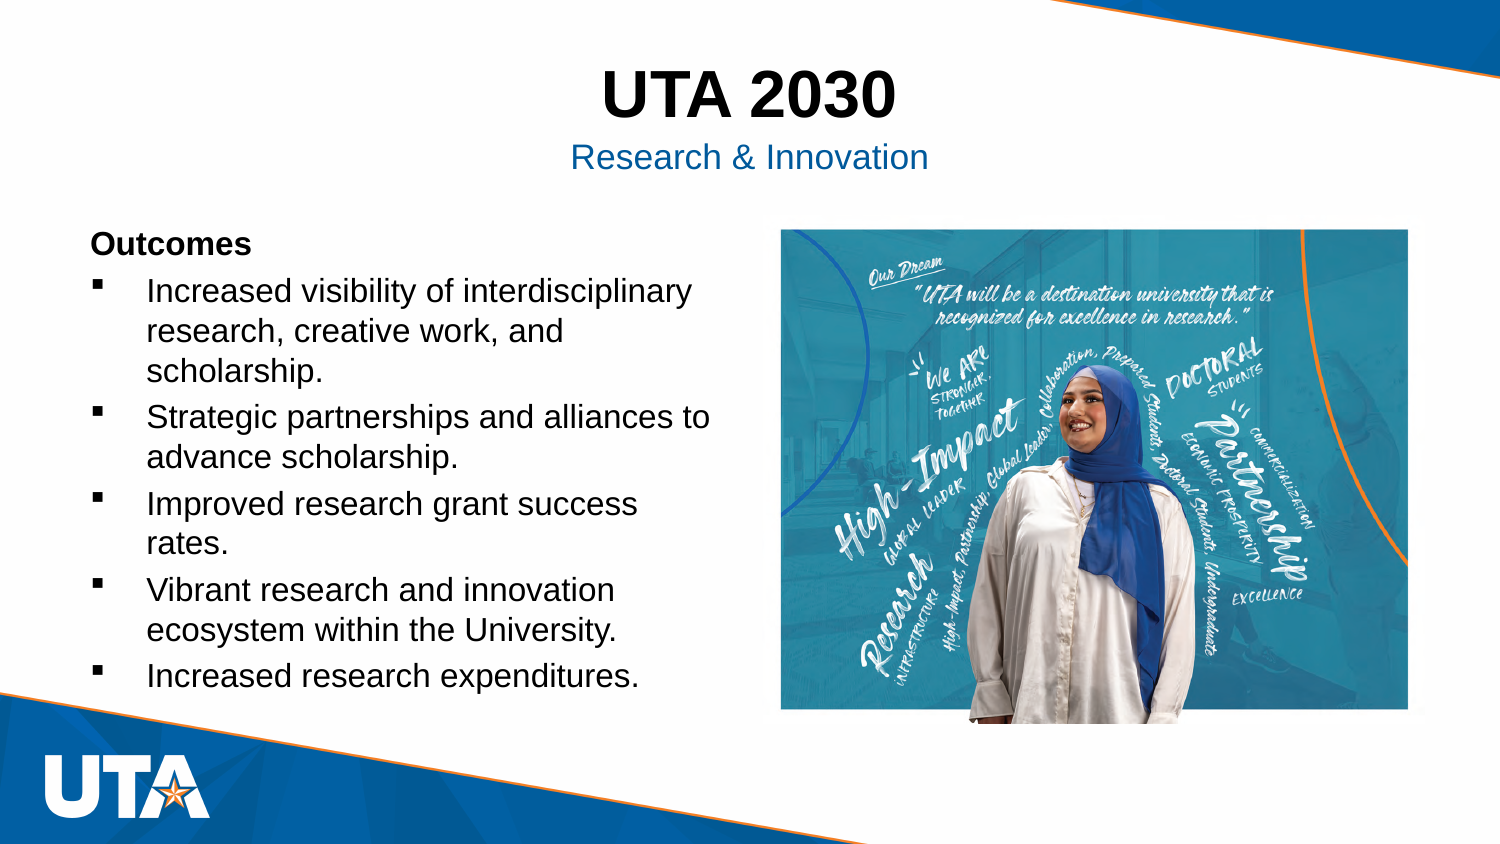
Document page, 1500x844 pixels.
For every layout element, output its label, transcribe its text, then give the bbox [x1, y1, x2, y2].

picture [0, 0, 1500, 844]
title UTA 2030 [75, 20, 1425, 131]
list Research & Innovation [75, 131, 1425, 187]
list Outcomes Increased visibility of interdisciplinary research, creative work, and scholarship. Strategic partnerships and alliances to advance scholarship. Improved research grant success rates. Vibrant research and innovation ecosystem within the University. Increased research expenditures. [75, 215, 738, 724]
